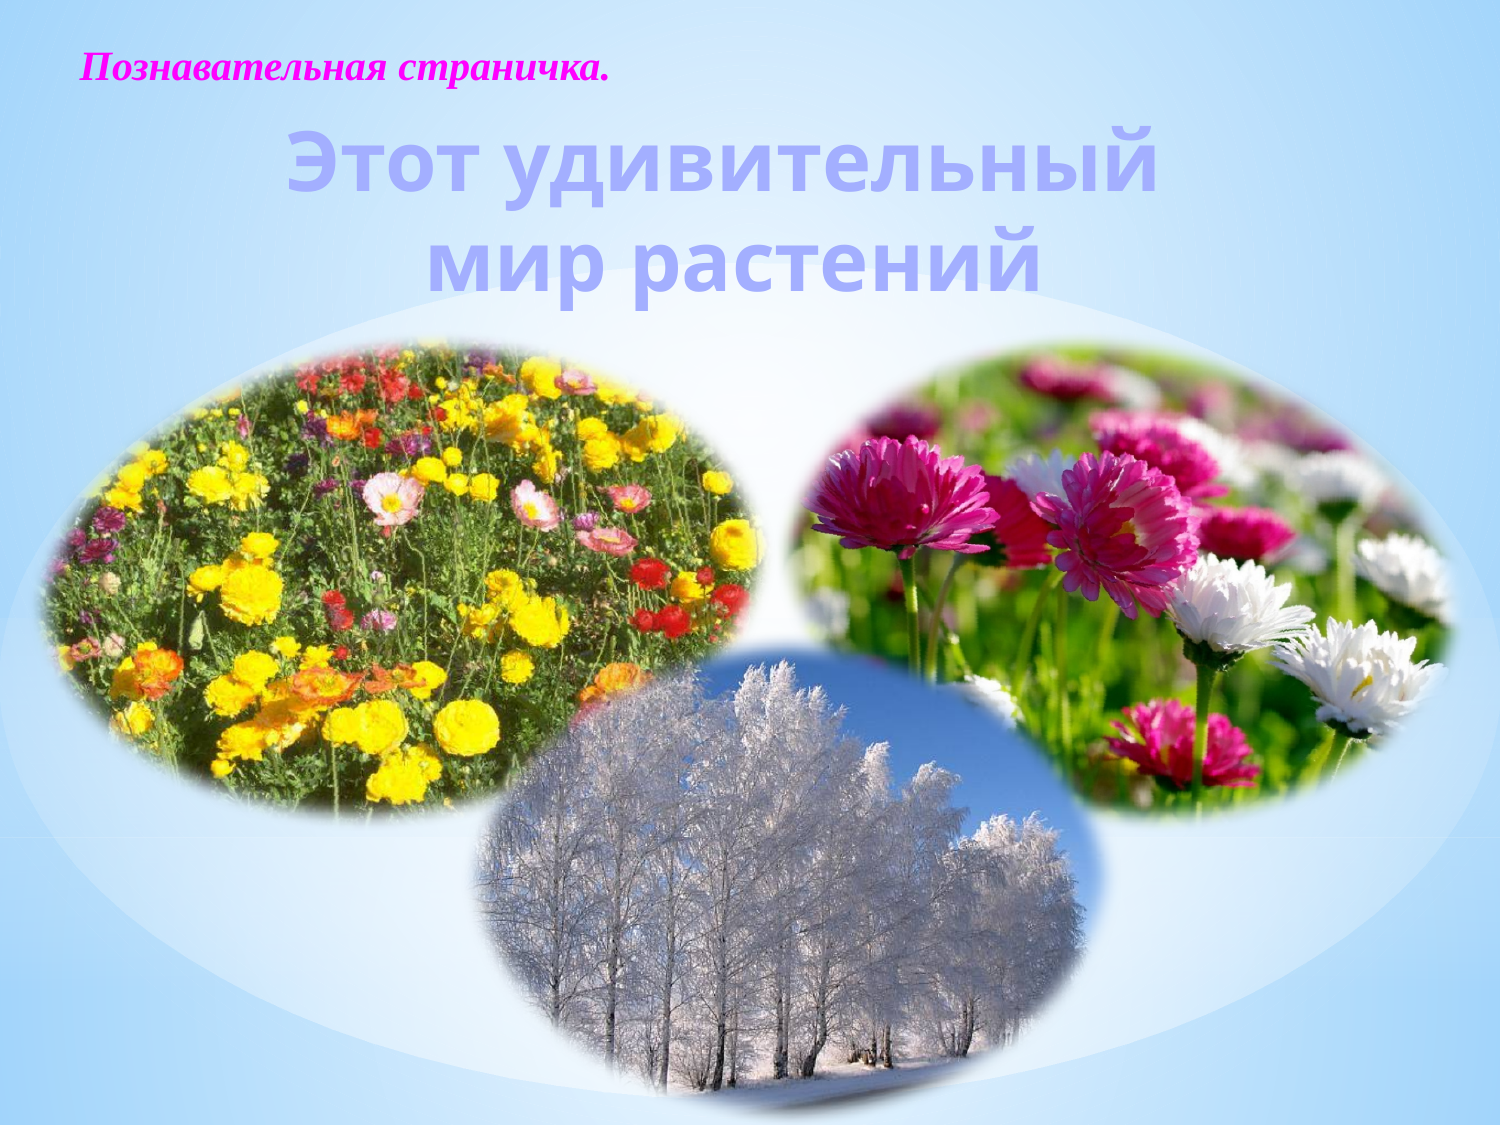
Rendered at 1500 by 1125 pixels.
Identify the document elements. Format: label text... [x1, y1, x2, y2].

text_box Этот удивительный мир растений [270, 100, 1199, 316]
picture [26, 332, 1474, 1125]
text_box Познавательная страничка. [64, 30, 1258, 96]
